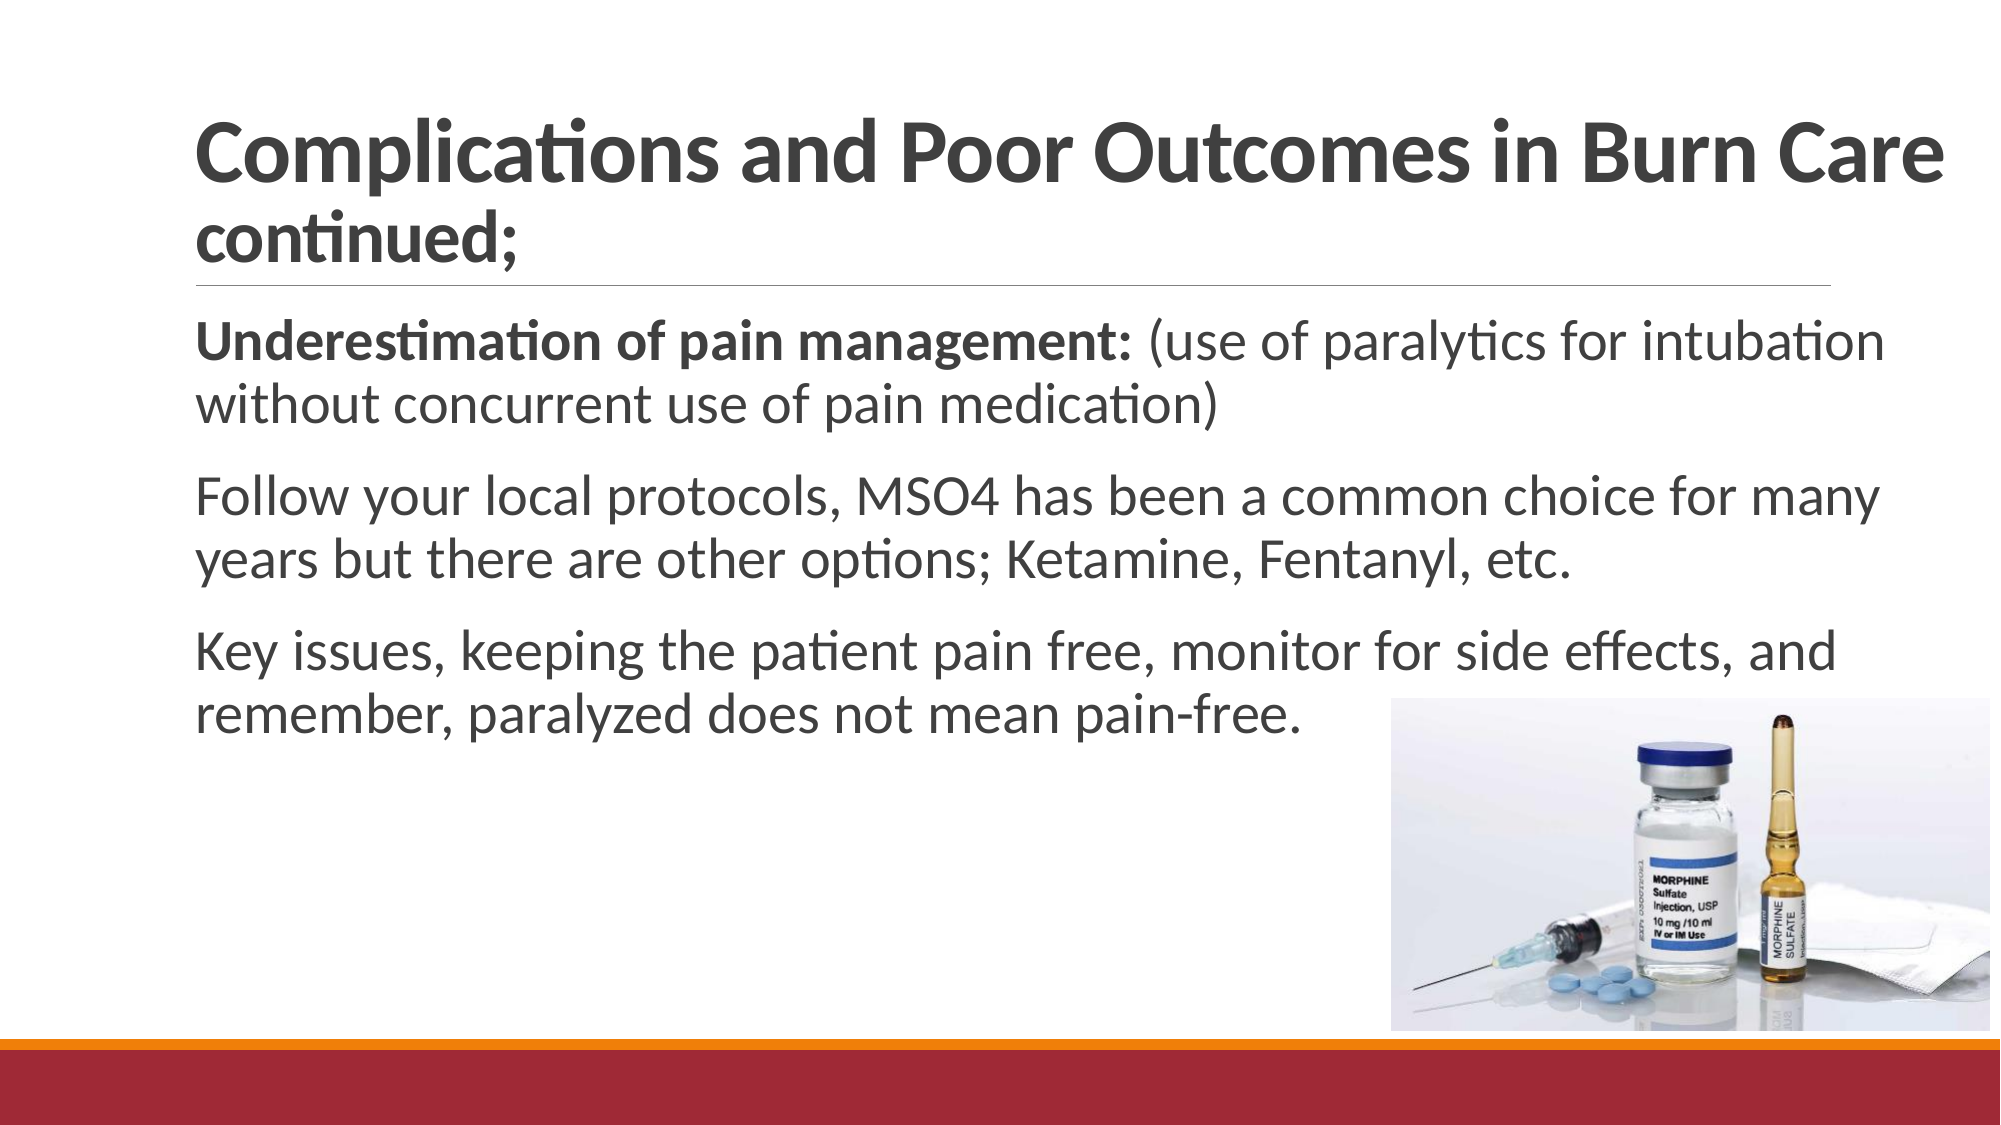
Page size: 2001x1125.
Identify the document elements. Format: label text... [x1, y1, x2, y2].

list Underestimation of pain management: (use of paralytics for intubation without concurrent use of pain medication) Follow your local protocols, MSO4 has been a common choice for many years but there are other options; Ketamine, Fentanyl, etc. Key issues, keeping the patient pain free, monitor for side effects, and remember, paralyzed does not mean pain-free. [180, 302, 1972, 1046]
picture [1390, 697, 1990, 1031]
title Complications and Poor Outcomes in Burn Care continued; [180, 47, 1972, 285]
